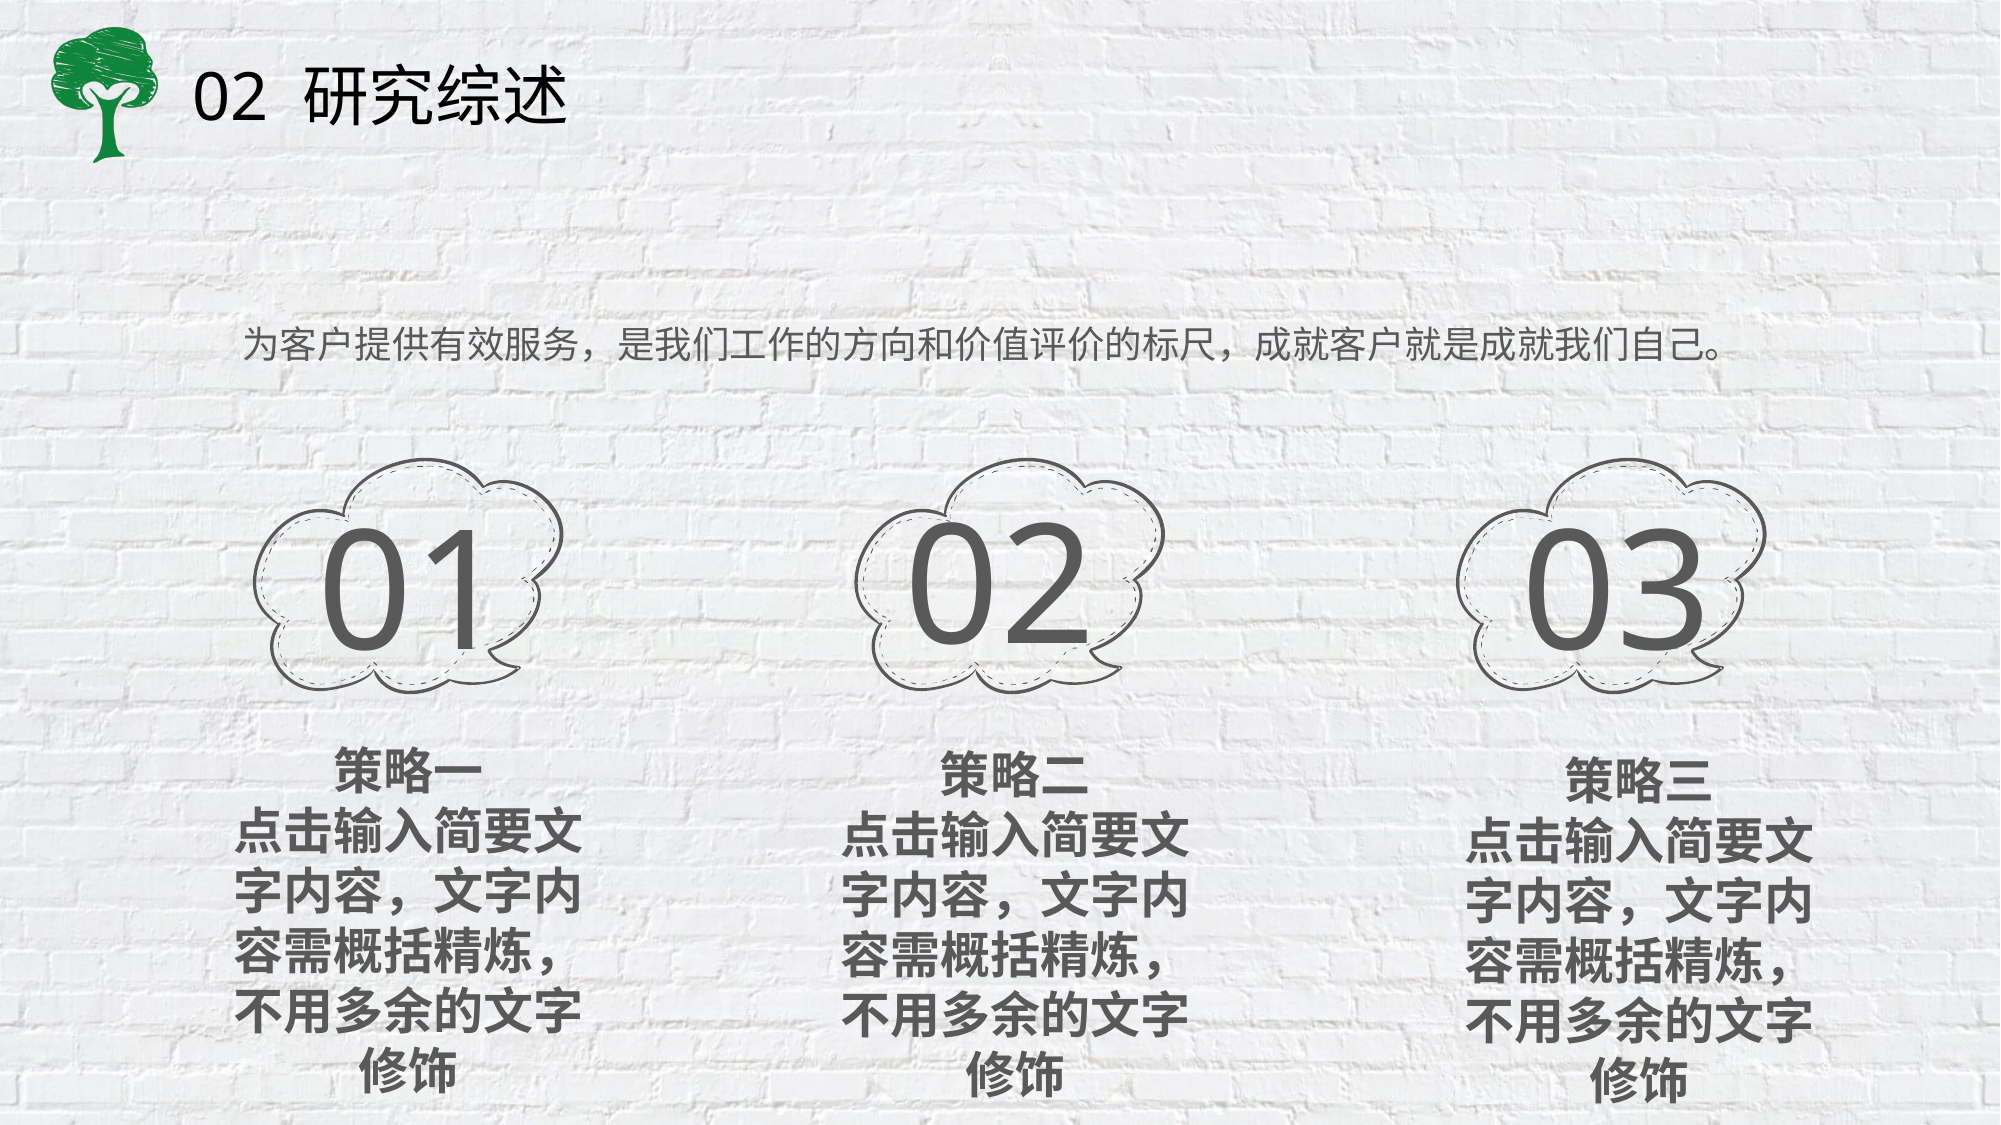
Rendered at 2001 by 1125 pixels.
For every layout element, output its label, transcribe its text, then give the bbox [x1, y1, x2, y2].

picture [0, 0, 2000, 1125]
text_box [1452, 461, 1778, 706]
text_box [850, 461, 1177, 706]
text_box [249, 461, 575, 706]
text_box 为客户提供有效服务，是我们工作的方向和价值评价的标尺，成就客户就是成就我们自己。 [227, 313, 1777, 373]
text_box 策略三 点击输入简要文字内容，文字内容需概括精炼，不用多余的文字修饰 [1432, 741, 1847, 1117]
text_box 策略二 点击输入简要文字内容，文字内容需概括精炼，不用多余的文字修饰 [814, 736, 1216, 1111]
text_box 策略一 点击输入简要文字内容，文字内容需概括精炼，不用多余的文字修饰 [196, 731, 621, 1107]
